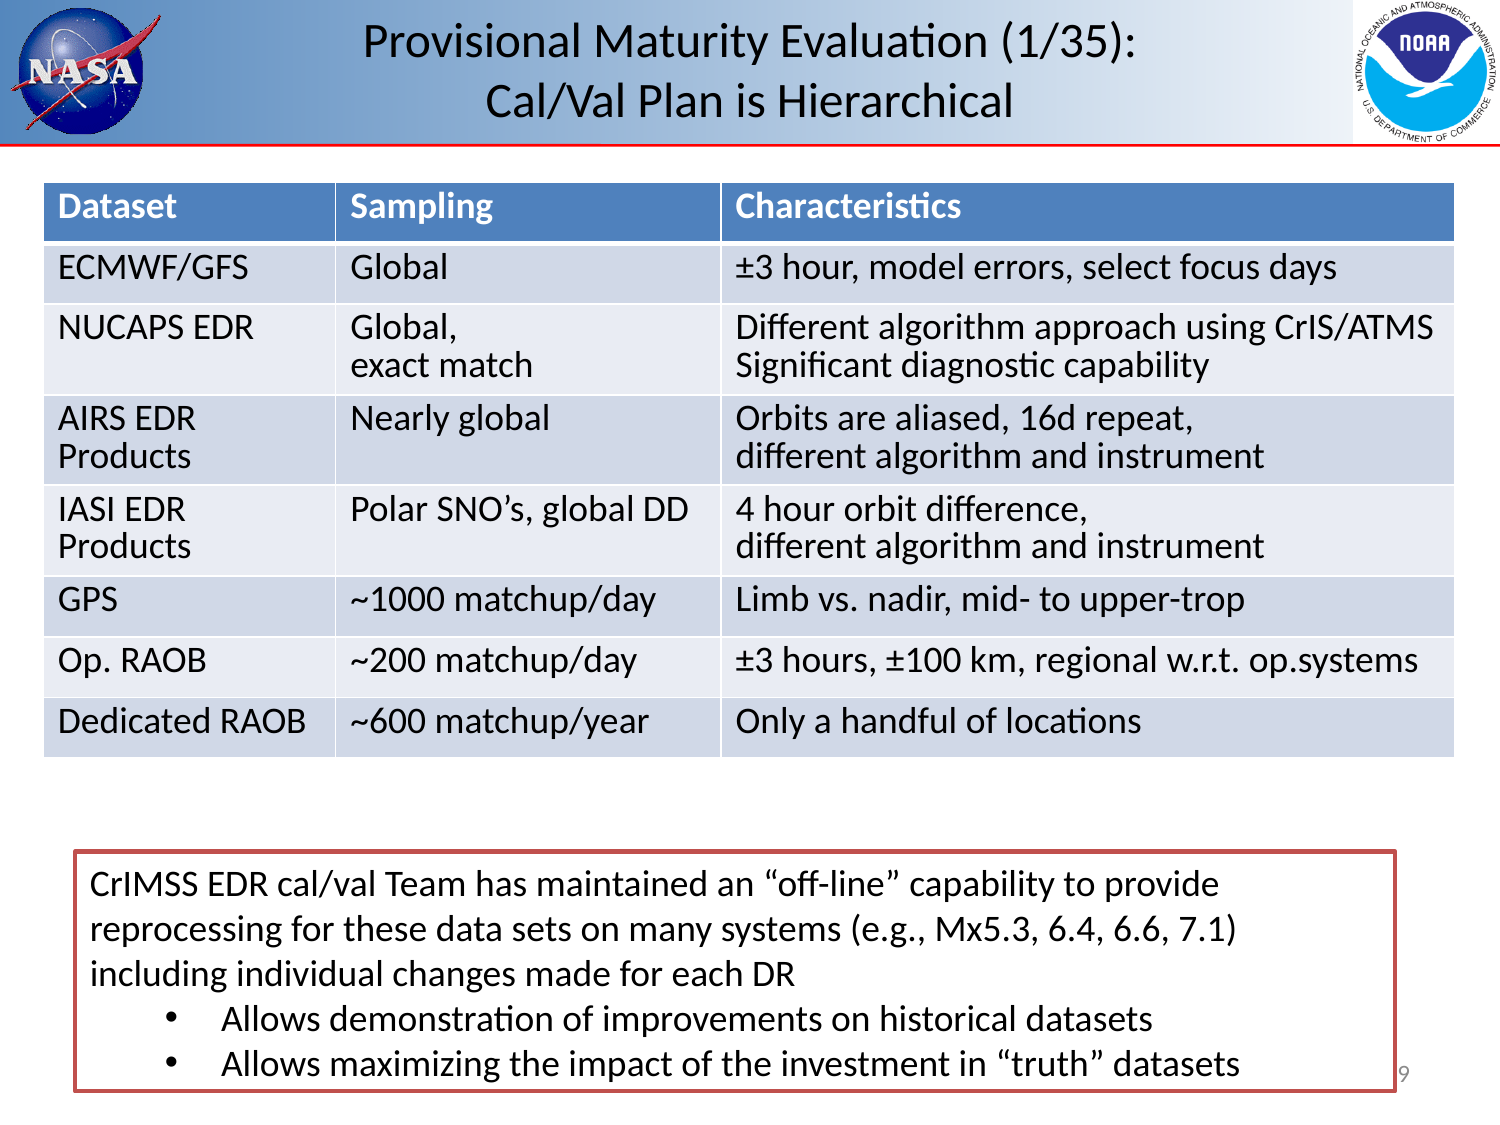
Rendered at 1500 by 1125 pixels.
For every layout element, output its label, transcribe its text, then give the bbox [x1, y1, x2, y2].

table_cell 4 hour orbit difference, different algorithm and instrument [722, 486, 1454, 575]
table_cell ECMWF/GFS [44, 246, 335, 303]
table_cell IASI EDR Products [44, 486, 335, 575]
table_cell Different algorithm approach using CrIS/ATMS Significant diagnostic capability [722, 305, 1454, 394]
title Provisional Maturity Evaluation (1/35): Cal/Val Plan is Hierarchical [75, 0, 1425, 135]
table_cell AIRS EDR Products [44, 396, 335, 484]
table_cell Dedicated RAOB [44, 698, 335, 757]
table_cell ±3 hour, model errors, select focus days [722, 246, 1454, 303]
table_cell Global [336, 246, 720, 303]
table_cell Limb vs. nadir, mid- to upper-trop [722, 577, 1454, 636]
picture [0, 0, 161, 142]
table_header Sampling [336, 183, 720, 241]
table_header Dataset [44, 183, 335, 241]
table_cell NUCAPS EDR [44, 305, 335, 394]
slide_number 29 [1074, 1042, 1425, 1103]
table_cell ~200 matchup/day [336, 638, 720, 697]
table_header Characteristics [722, 183, 1454, 241]
table_cell Orbits are aliased, 16d repeat, different algorithm and instrument [722, 396, 1454, 484]
table_cell Global, exact match [336, 305, 720, 394]
table_cell ~600 matchup/year [336, 698, 720, 757]
table_cell Op. RAOB [44, 638, 335, 697]
table_cell GPS [44, 577, 335, 636]
table_cell ~1000 matchup/day [336, 577, 720, 636]
table_cell Nearly global [336, 396, 720, 484]
table_cell Only a handful of locations [722, 698, 1454, 757]
table_cell ±3 hours, ±100 km, regional w.r.t. op.systems [722, 638, 1454, 697]
text_box CrIMSS EDR cal/val Team has maintained an “off-line” capability to provide reprocessing for these data sets on many systems (e.g., Mx5.3, 6.4, 6.6, 7.1) including individual changes made for each DR Allows demonstration of improvements on historical datasets Allows maximizing the impact of the investment in “truth” datasets [73, 849, 1397, 1093]
picture [1353, 0, 1498, 144]
table_cell Polar SNO’s, global DD [336, 486, 720, 575]
